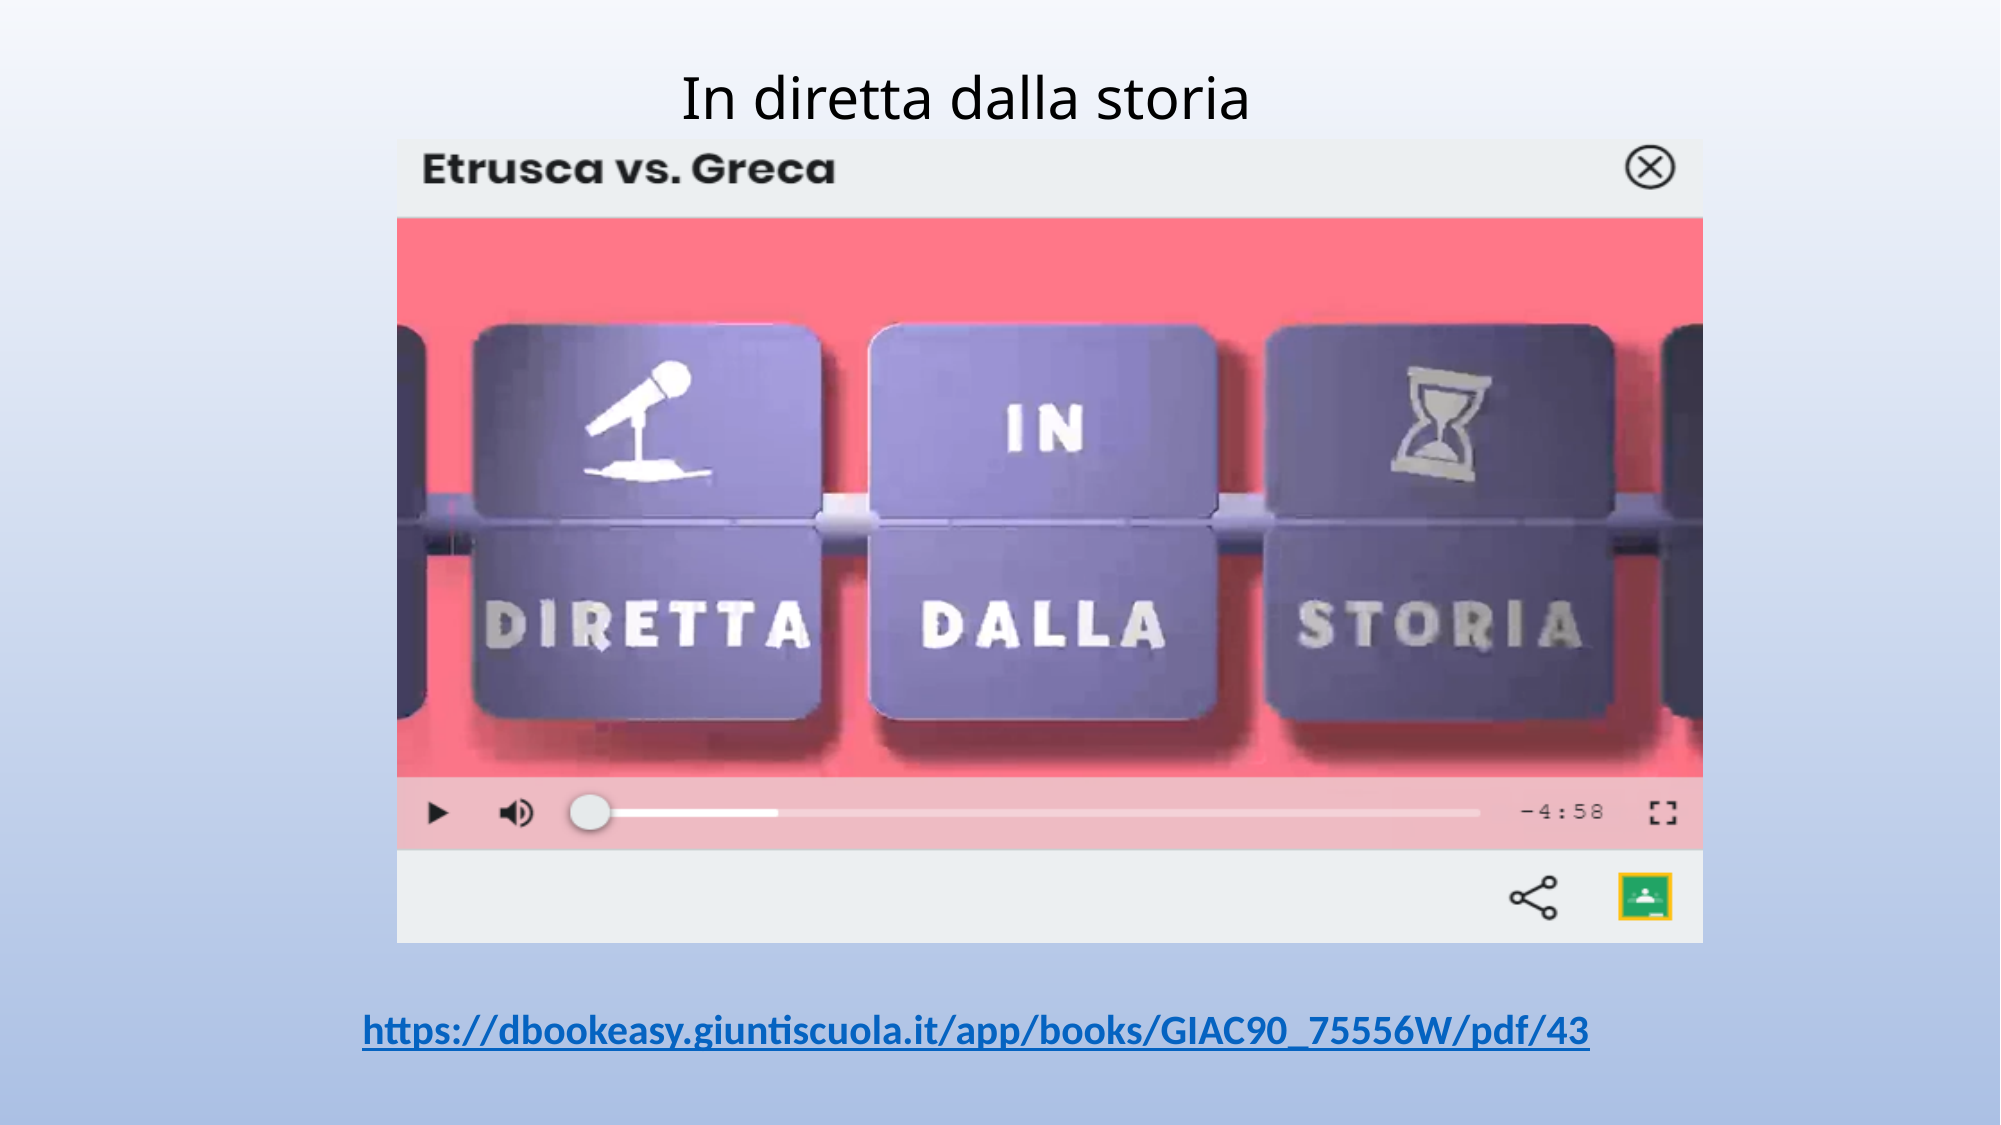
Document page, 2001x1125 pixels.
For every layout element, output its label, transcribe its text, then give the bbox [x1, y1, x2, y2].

picture [397, 139, 1703, 943]
text_box https://dbookeasy.giuntiscuola.it/app/books/GIAC90_75556W/pdf/43 [347, 995, 1653, 1061]
text_box In diretta dalla storia [666, 53, 1382, 139]
